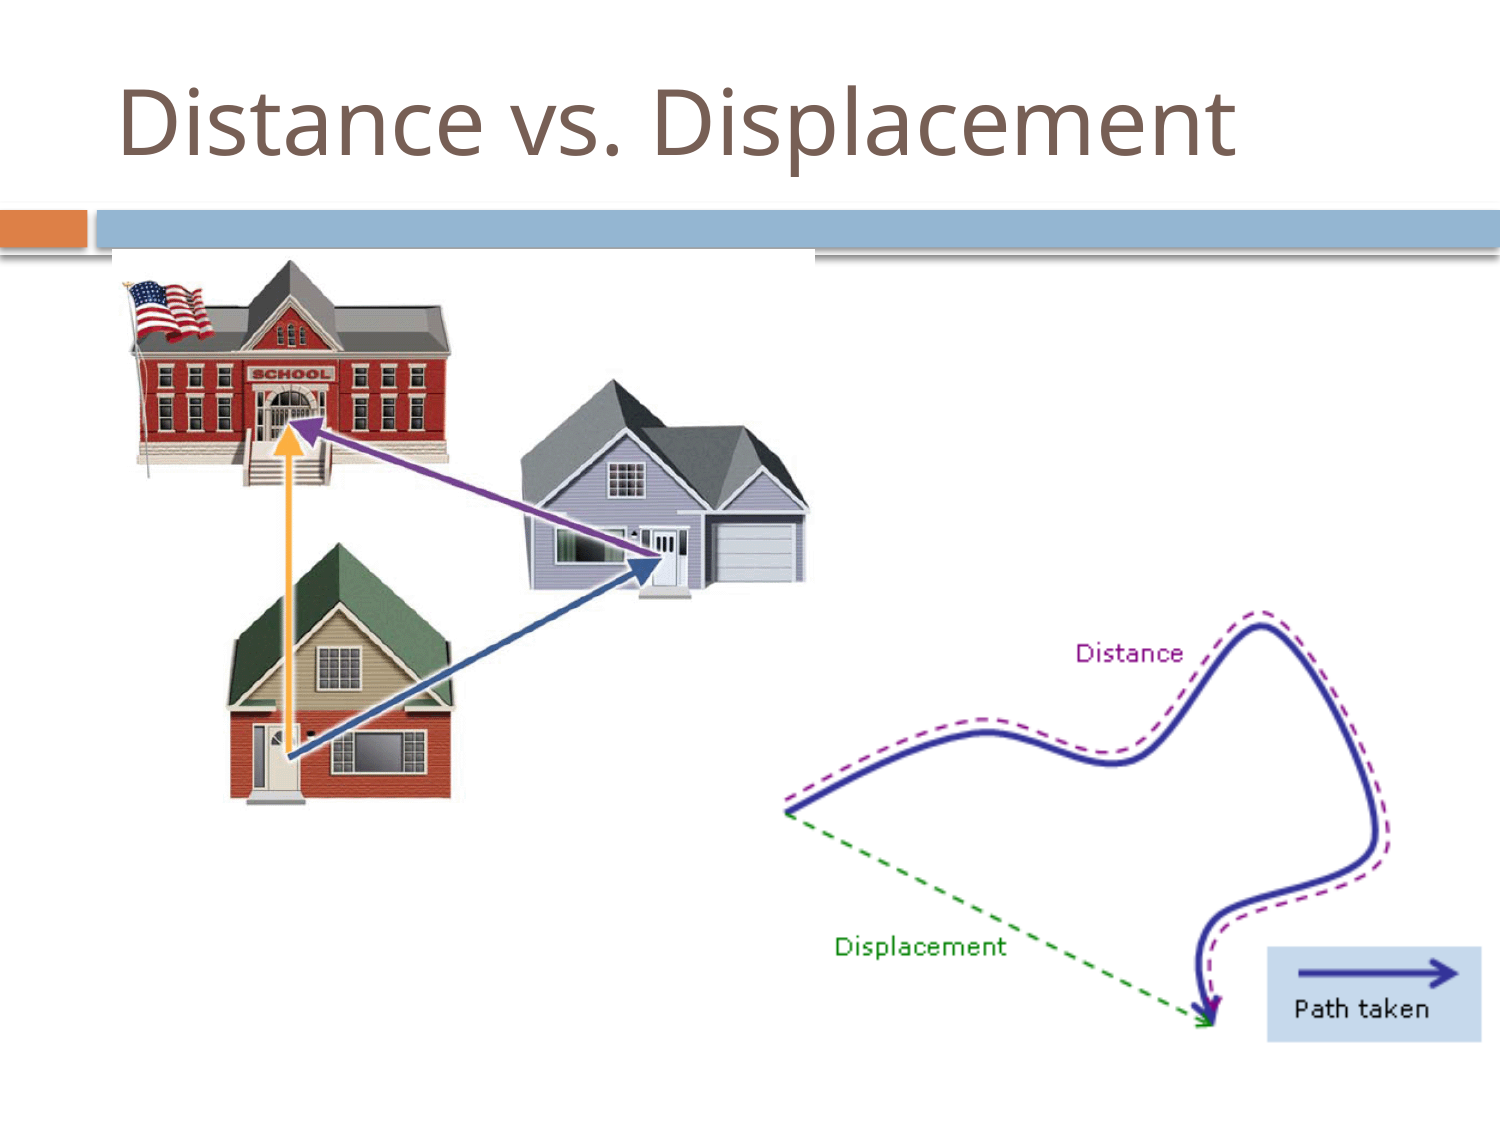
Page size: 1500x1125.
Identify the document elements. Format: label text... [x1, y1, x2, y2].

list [112, 249, 816, 813]
title Distance vs. Displacement [100, 37, 1438, 200]
picture [749, 587, 1500, 1066]
